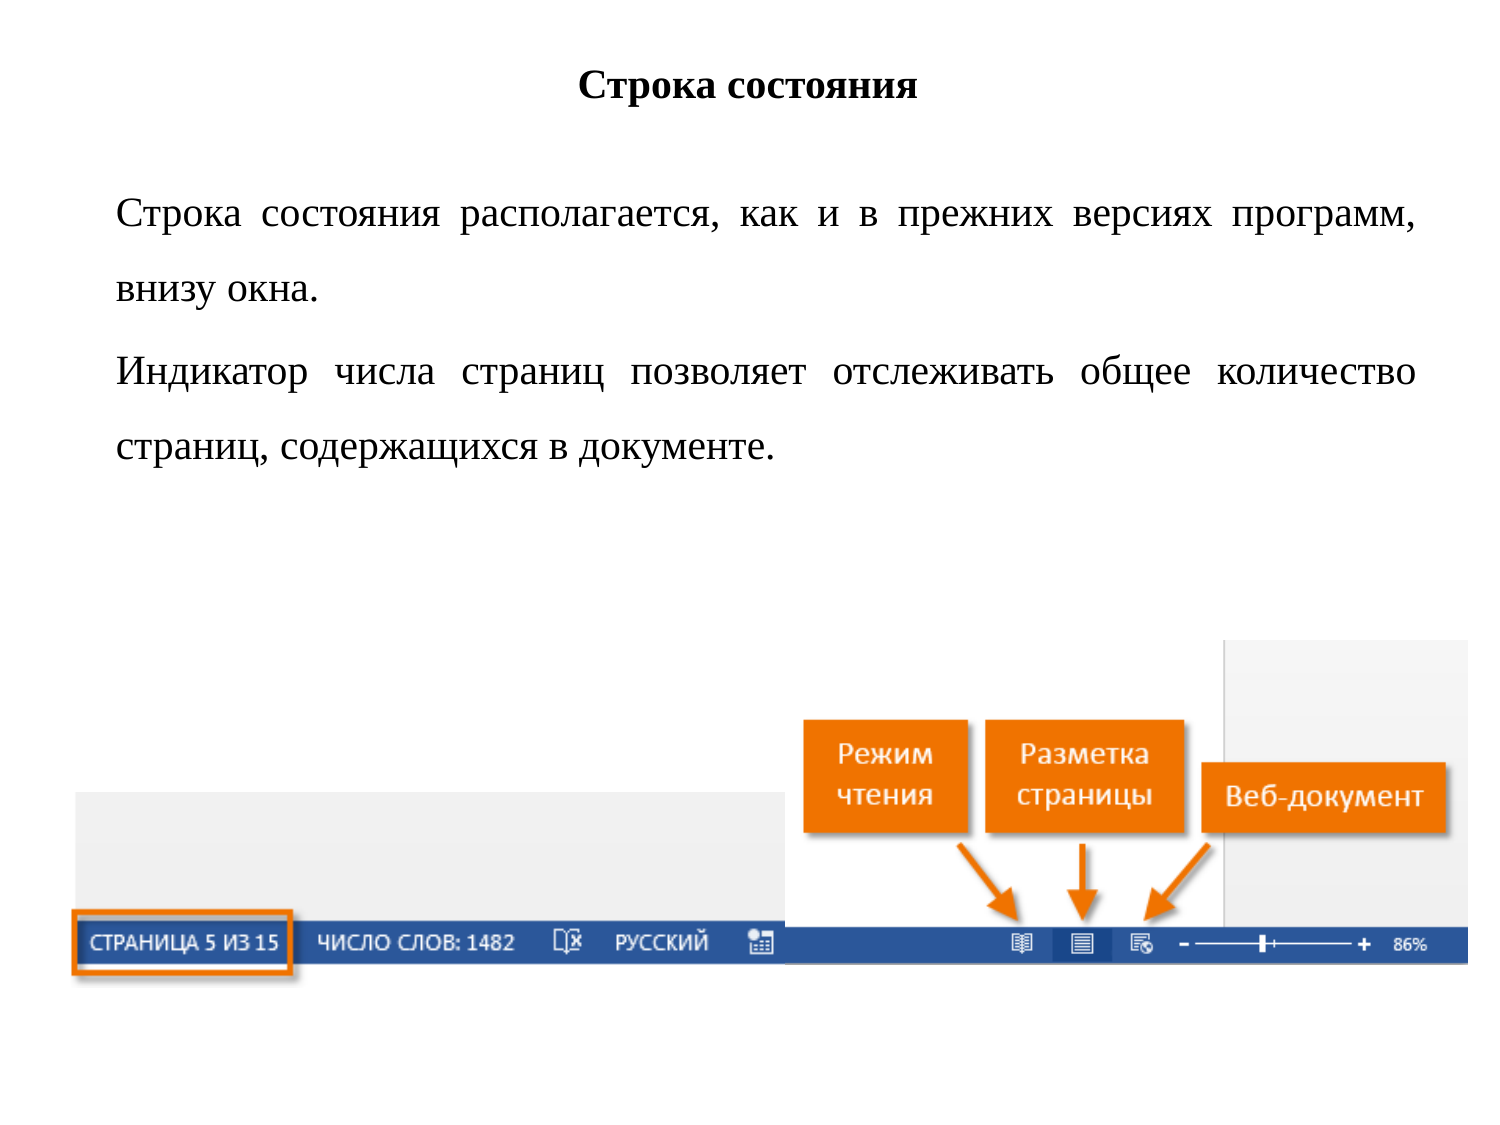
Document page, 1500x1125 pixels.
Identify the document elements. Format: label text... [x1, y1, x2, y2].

picture [70, 640, 1468, 989]
title Строка состояния [70, 46, 1426, 168]
list Строка состояния располагается, как и в прежних версиях программ, внизу окна. Индикатор числа страниц позволяет отслеживать общее количество страниц, содержащихся в документе. [82, 152, 1432, 790]
